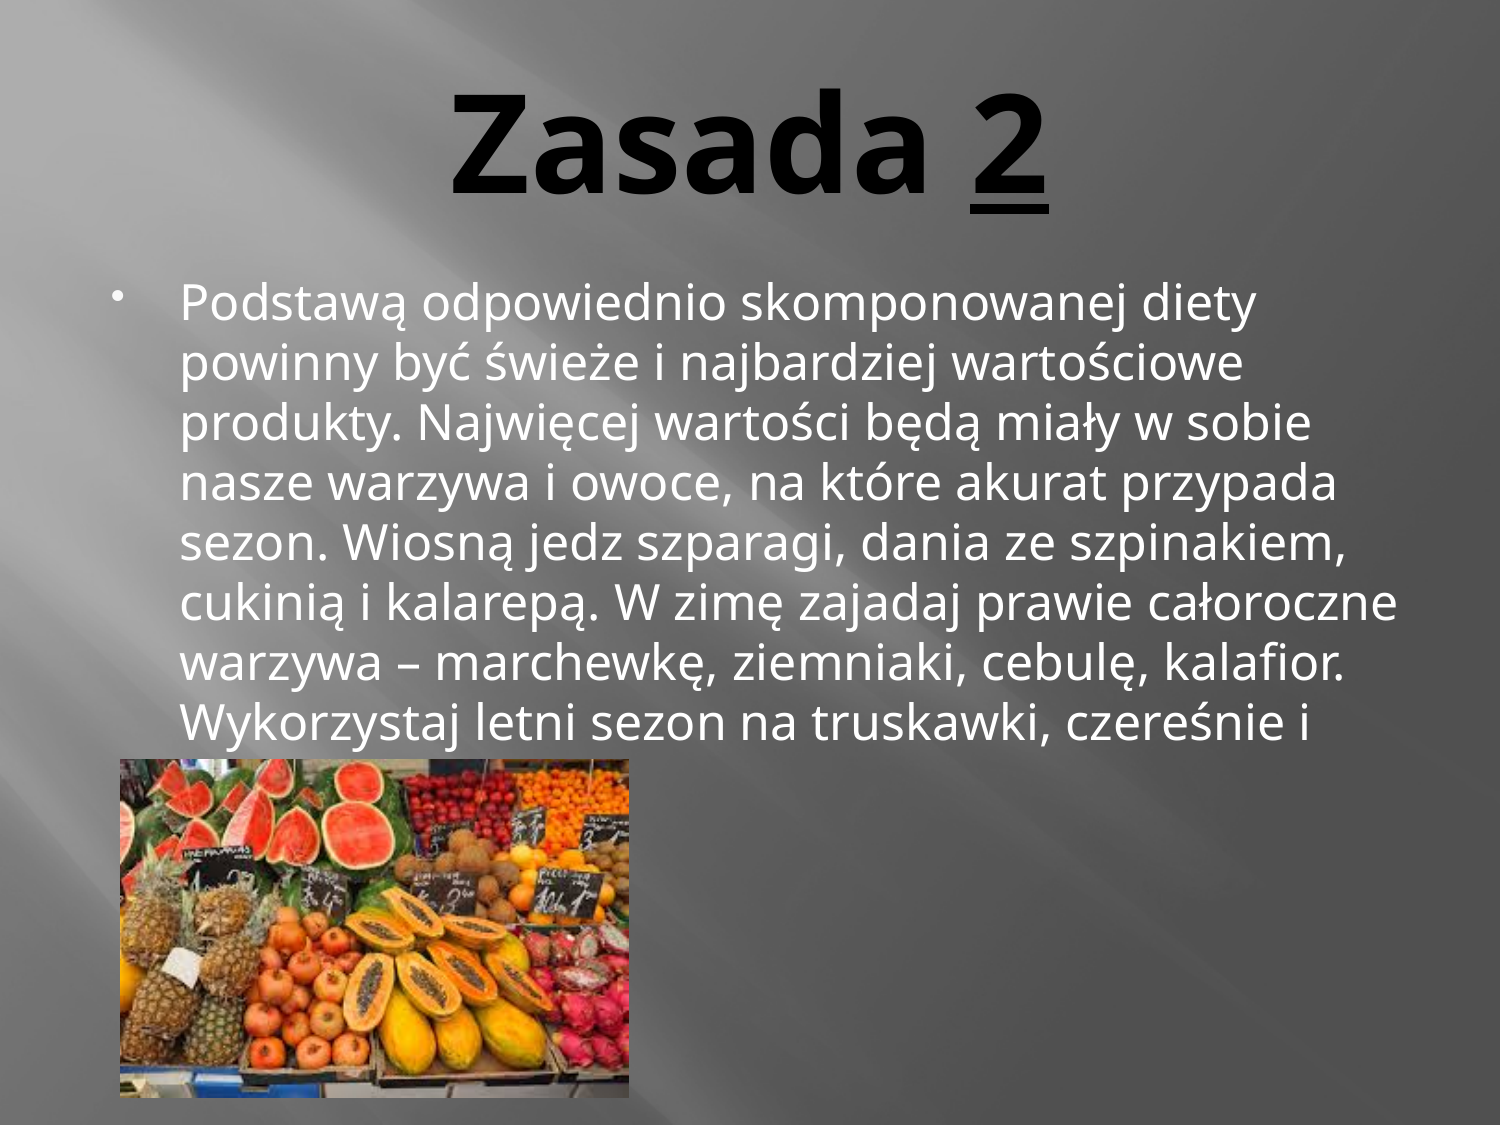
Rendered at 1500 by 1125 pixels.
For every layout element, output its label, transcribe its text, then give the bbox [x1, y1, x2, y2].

title Zasada 2 [75, 45, 1425, 233]
list Podstawą odpowiednio skomponowanej diety powinny być świeże i najbardziej wartościowe produkty. Najwięcej wartości będą miały w sobie nasze warzywa i owoce, na które akurat przypada sezon. Wiosną jedz szparagi, dania ze szpinakiem, cukinią i kalarepą. W zimę zajadaj prawie całoroczne warzywa – marchewkę, ziemniaki, cebulę, kalafior. Wykorzystaj letni sezon na truskawki, czereśnie i inne owoce. [75, 262, 1425, 1035]
picture [120, 759, 629, 1098]
